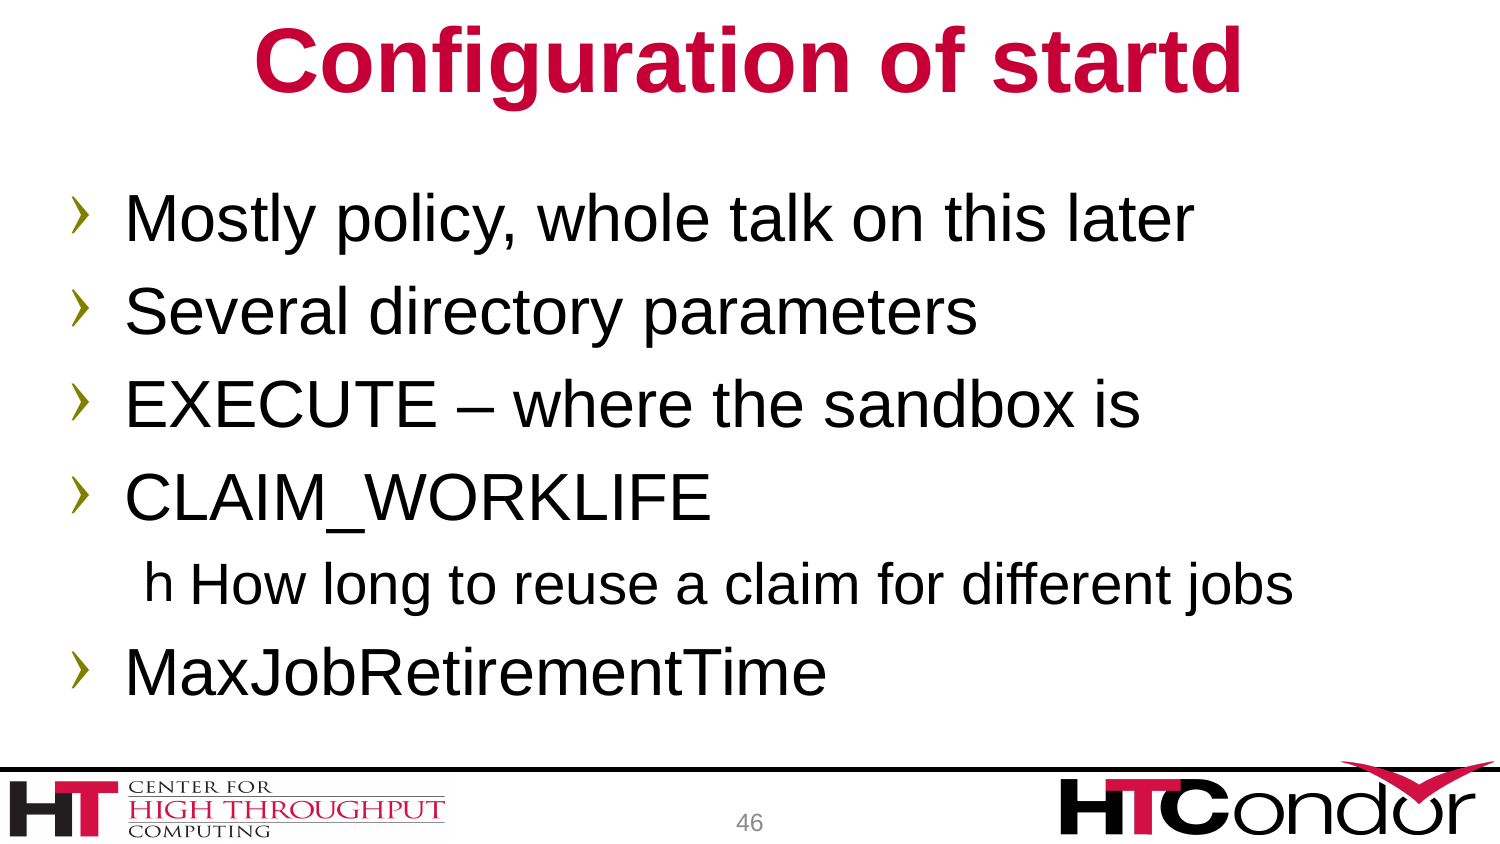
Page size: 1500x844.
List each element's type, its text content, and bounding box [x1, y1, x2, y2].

list Mostly policy, whole talk on this later Several directory parameters EXECUTE – where the sandbox is CLAIM_WORKLIFE How long to reuse a claim for different jobs MaxJobRetirementTime [52, 166, 1431, 767]
title Configuration of startd [0, 0, 1500, 113]
picture [1055, 760, 1500, 840]
slide_number 46 [575, 798, 925, 844]
picture [0, 772, 454, 844]
